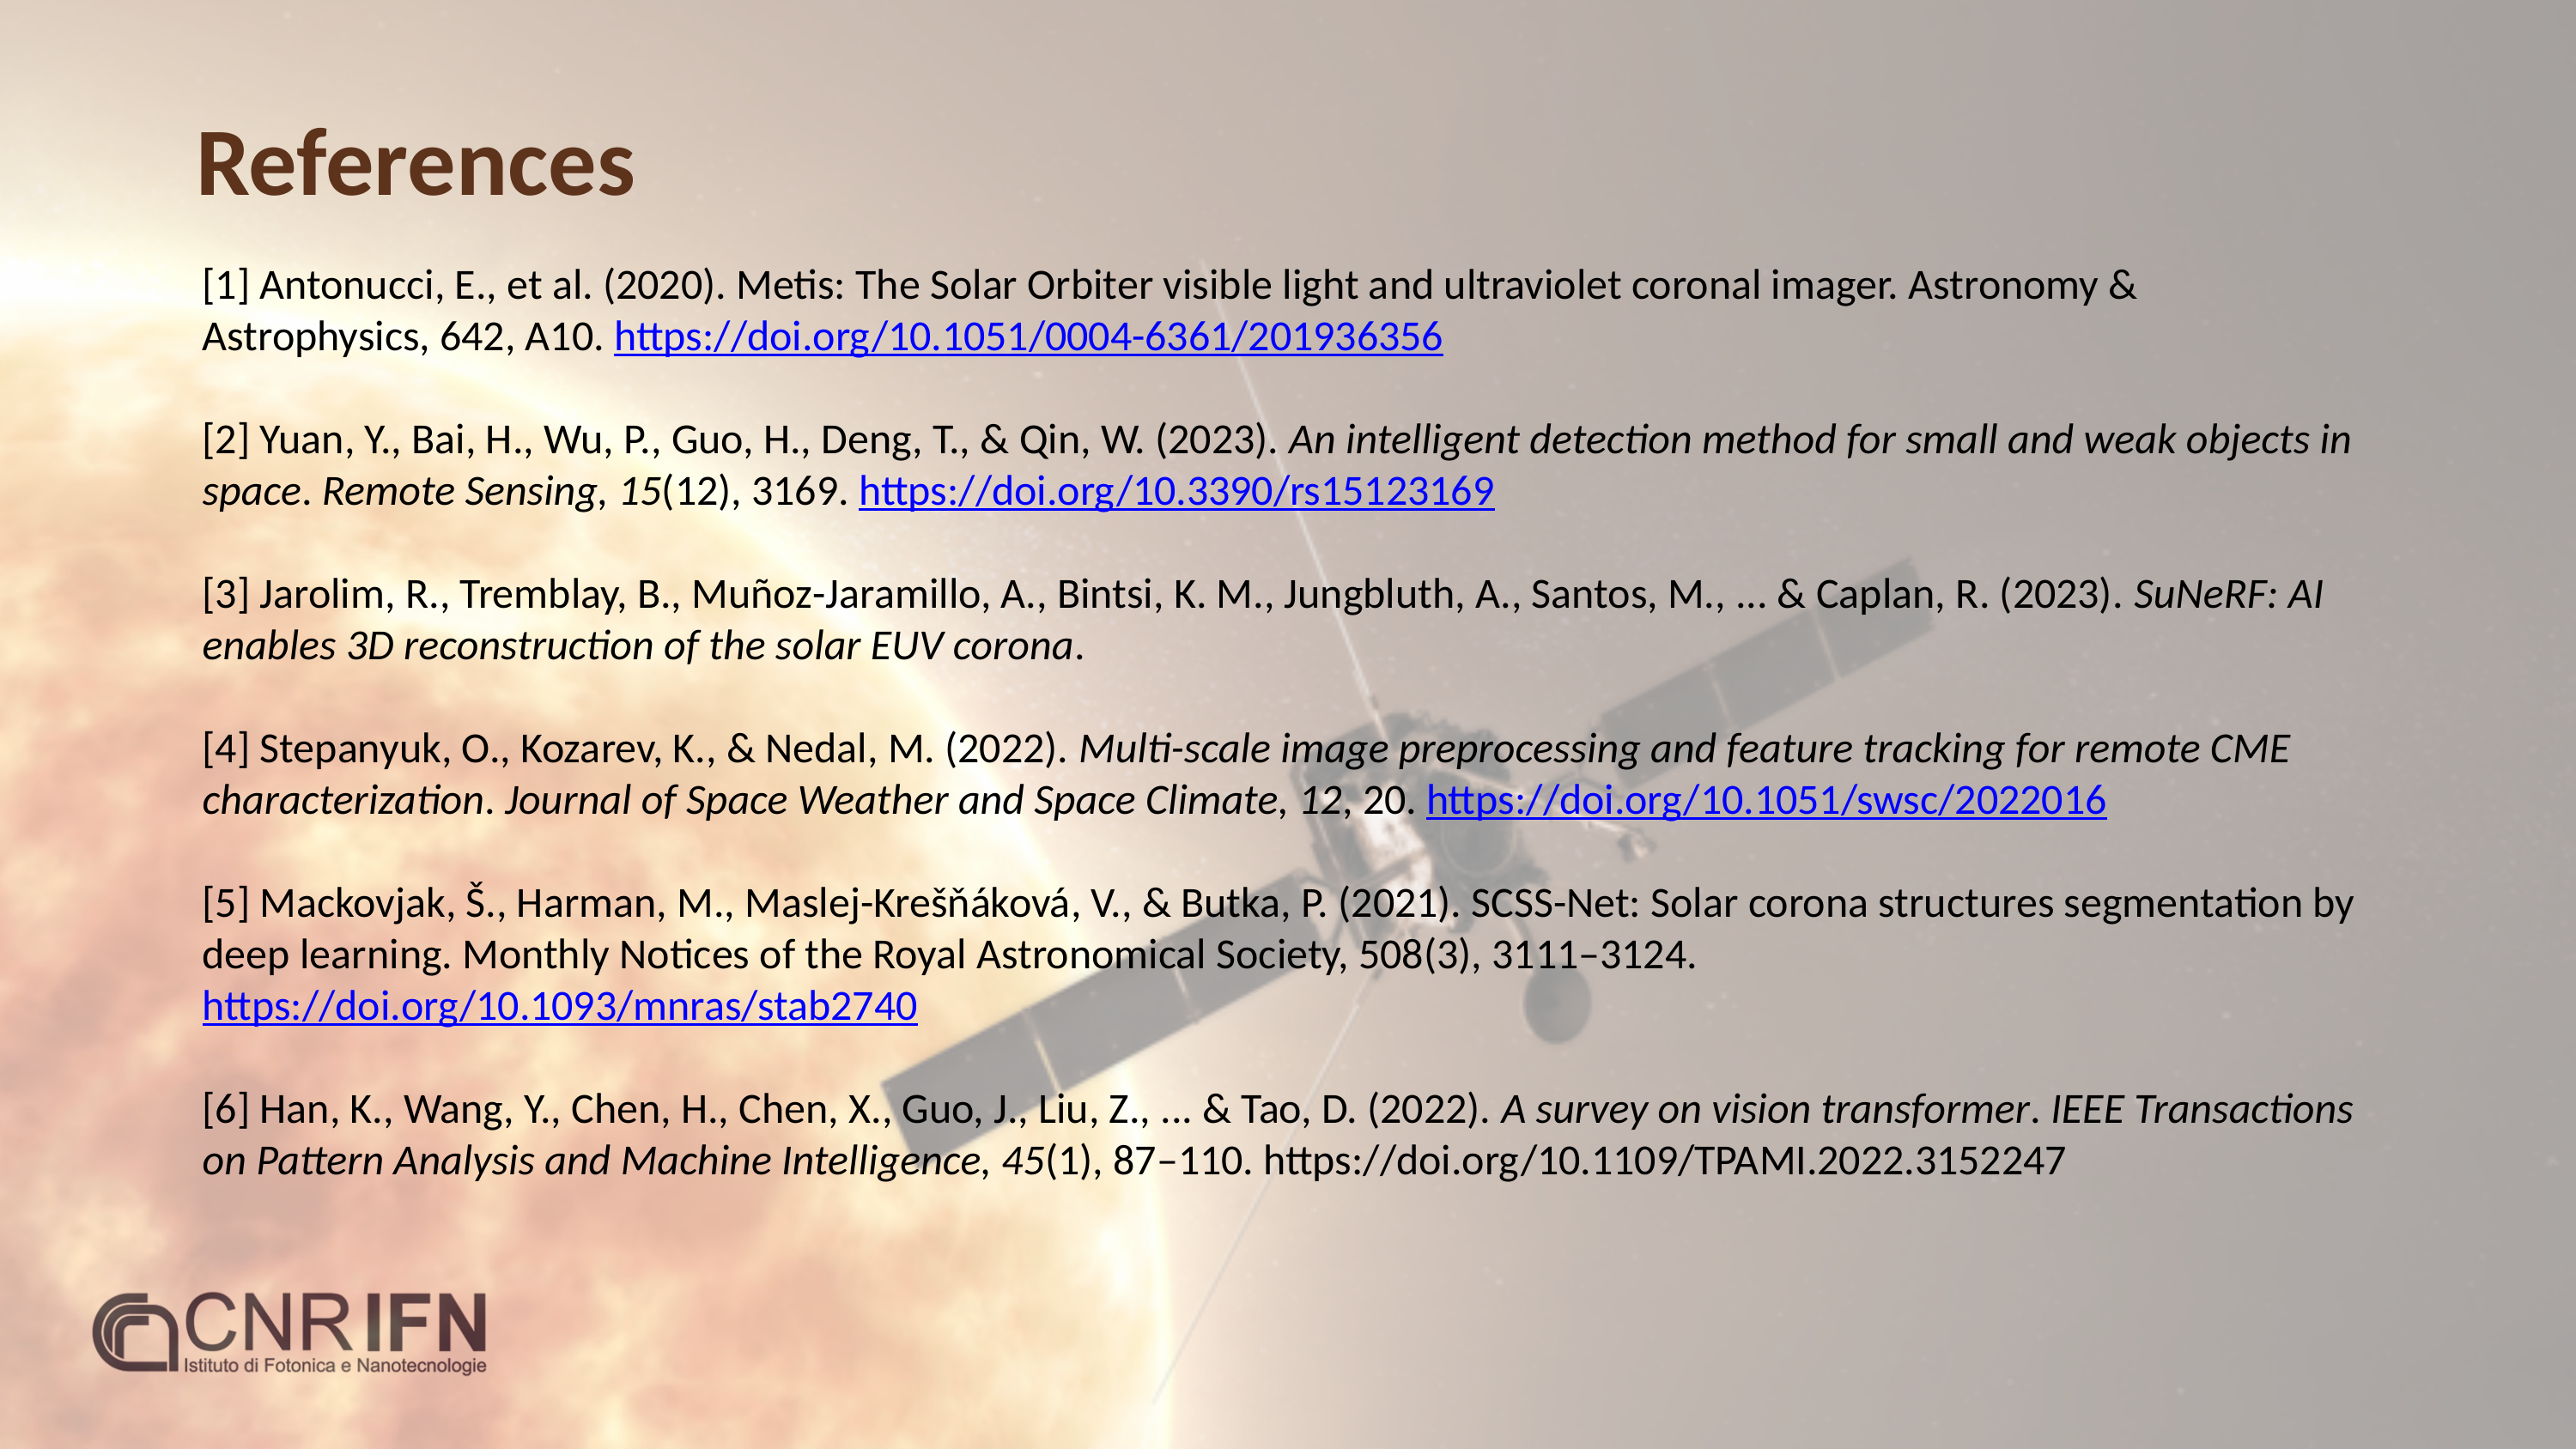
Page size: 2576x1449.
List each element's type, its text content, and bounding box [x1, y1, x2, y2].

text_box References [0, 112, 833, 215]
text_box [0, 0, 2576, 1449]
text_box [1] Antonucci, E., et al. (2020). Metis: The Solar Orbiter visible light and ultraviolet coronal imager. Astronomy & Astrophysics, 642, A10. https://doi.org/10.1051/0004-6361/201936356 [2] Yuan, Y., Bai, H., Wu, P., Guo, H., Deng, T., & Qin, W. (2023). An intelligent detection method for small and weak objects in space. Remote Sensing, 15(12), 3169. https://doi.org/10.3390/rs15123169 [3] Jarolim, R., Tremblay, B., Muñoz-Jaramillo, A., Bintsi, K. M., Jungbluth, A., Santos, M., ... & Caplan, R. (2023). SuNeRF: AI enables 3D reconstruction of the solar EUV corona. [4] Stepanyuk, O., Kozarev, K., & Nedal, M. (2022). Multi-scale image preprocessing and feature tracking for remote CME characterization. Journal of Space Weather and Space Climate, 12, 20. https://doi.org/10.1051/swsc/2022016 [5] Mackovjak, Š., Harman, M., Maslej-Krešňáková, V., & Butka, P. (2021). SCSS-Net: Solar corona structures segmentation by deep learning. Monthly Notices of the Royal Astronomical Society, 508(3), 3111–3124. https://doi.org/10.1093/mnras/stab2740 [6] Han, K., Wang, Y., Chen, H., Chen, X., Guo, J., Liu, Z., ... & Tao, D. (2022). A survey on vision transformer. IEEE Transactions on Pattern Analysis and Machine Intelligence, 45(1), 87–110. https://doi.org/10.1109/TPAMI.2022.3152247 [189, 249, 2385, 1190]
